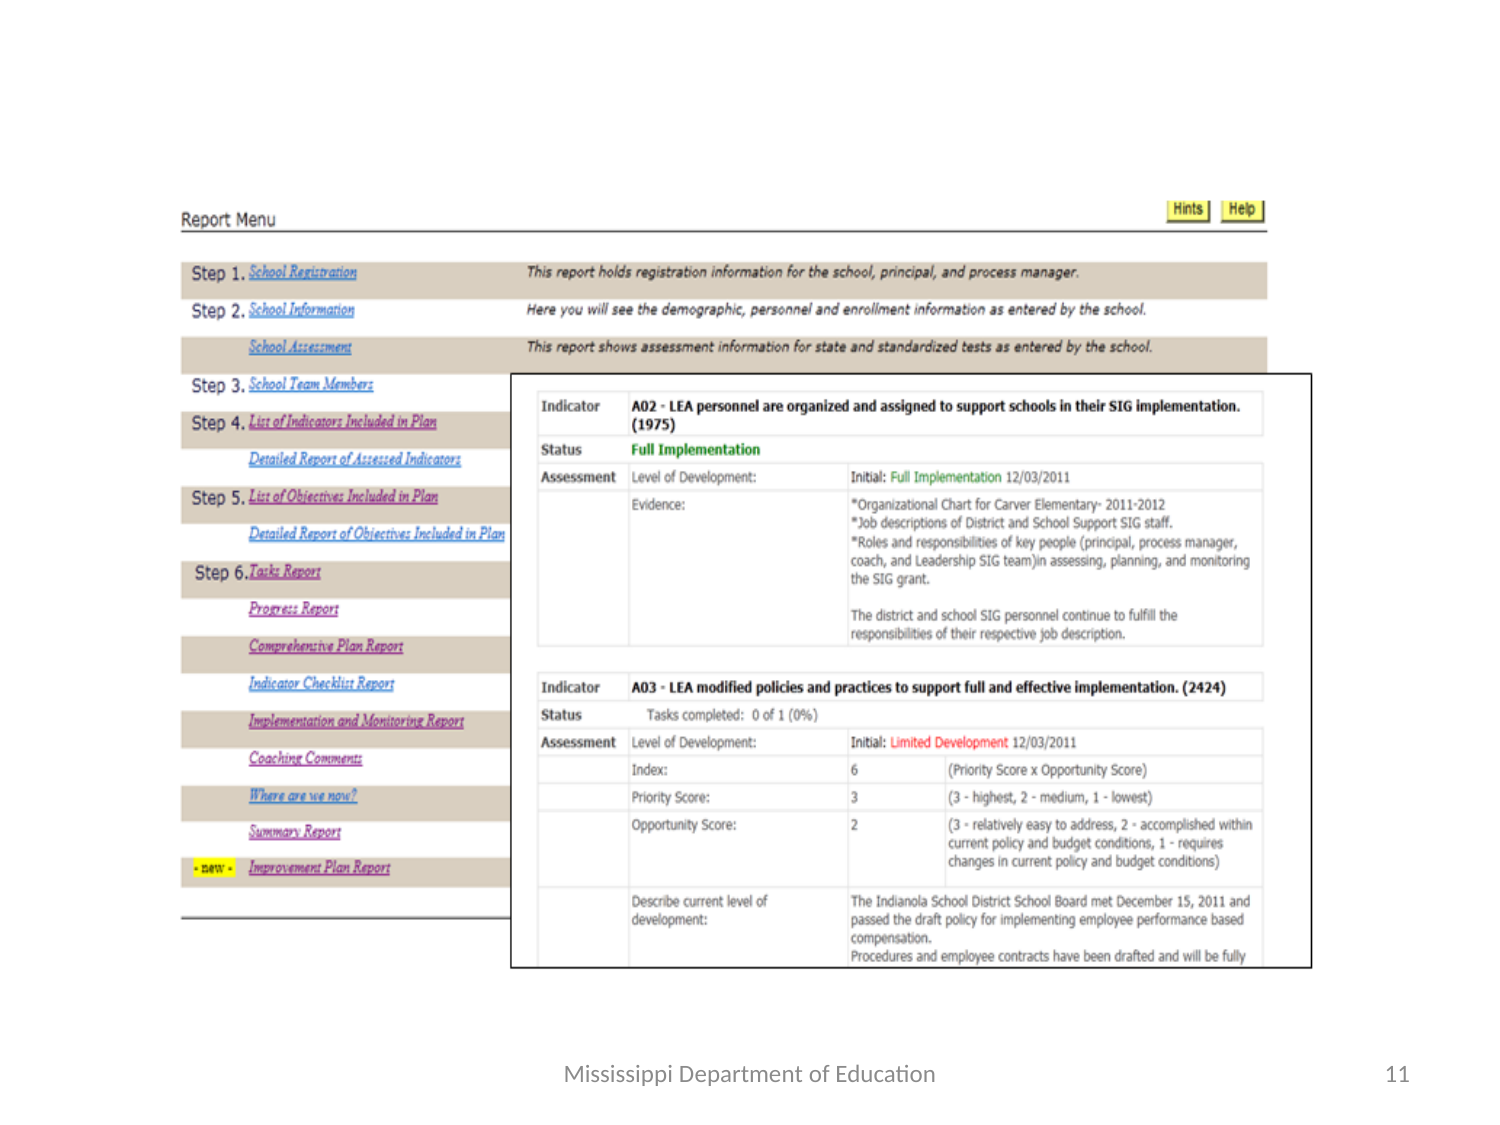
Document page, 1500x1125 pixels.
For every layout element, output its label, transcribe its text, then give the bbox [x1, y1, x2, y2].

footer Mississippi Department of Education [512, 1042, 988, 1103]
slide_number 11 [1074, 1042, 1425, 1103]
picture [137, 187, 1388, 1013]
